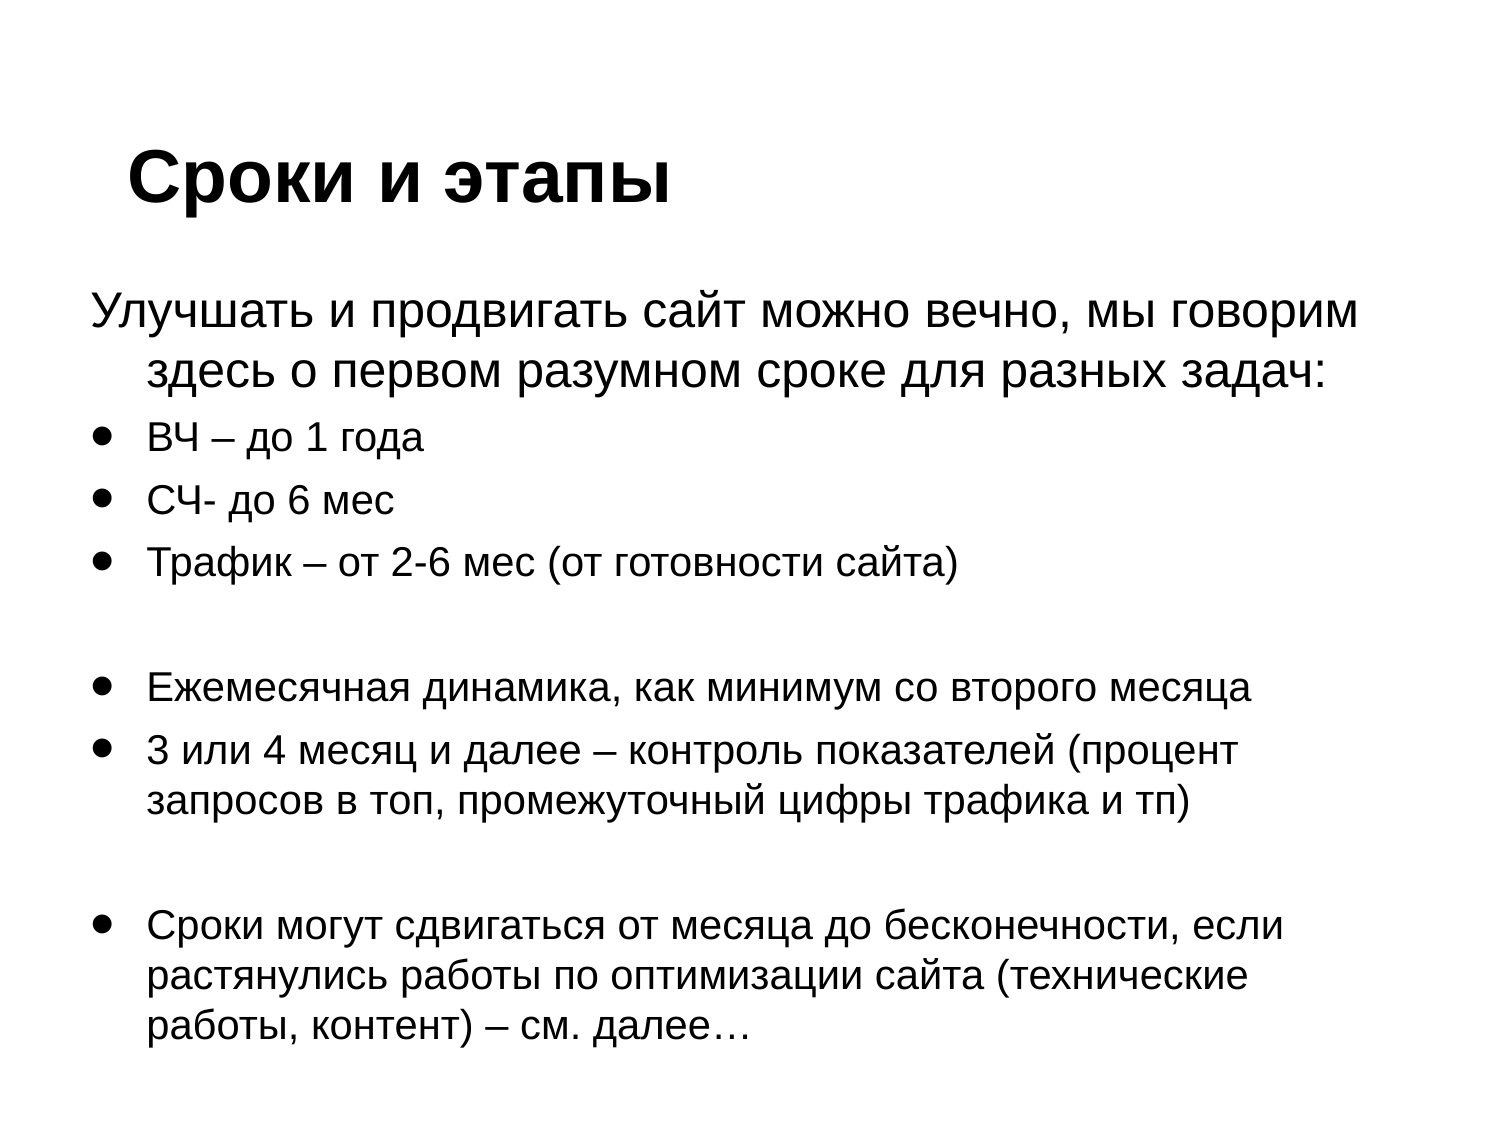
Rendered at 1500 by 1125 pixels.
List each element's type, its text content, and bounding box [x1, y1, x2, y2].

title Сроки и этапы [75, 45, 1425, 233]
list Улучшать и продвигать сайт можно вечно, мы говорим здесь о первом разумном сроке для разных задач: ВЧ – до 1 года СЧ- до 6 мес Трафик – от 2-6 мес (от готовности сайта) Ежемесячная динамика, как минимум со второго месяца 3 или 4 месяц и далее – контроль показателей (процент запросов в топ, промежуточный цифры трафика и тп) Сроки могут сдвигаться от месяца до бесконечности, если растянулись работы по оптимизации сайта (технические работы, контент) – см. далее… [75, 262, 1425, 1078]
